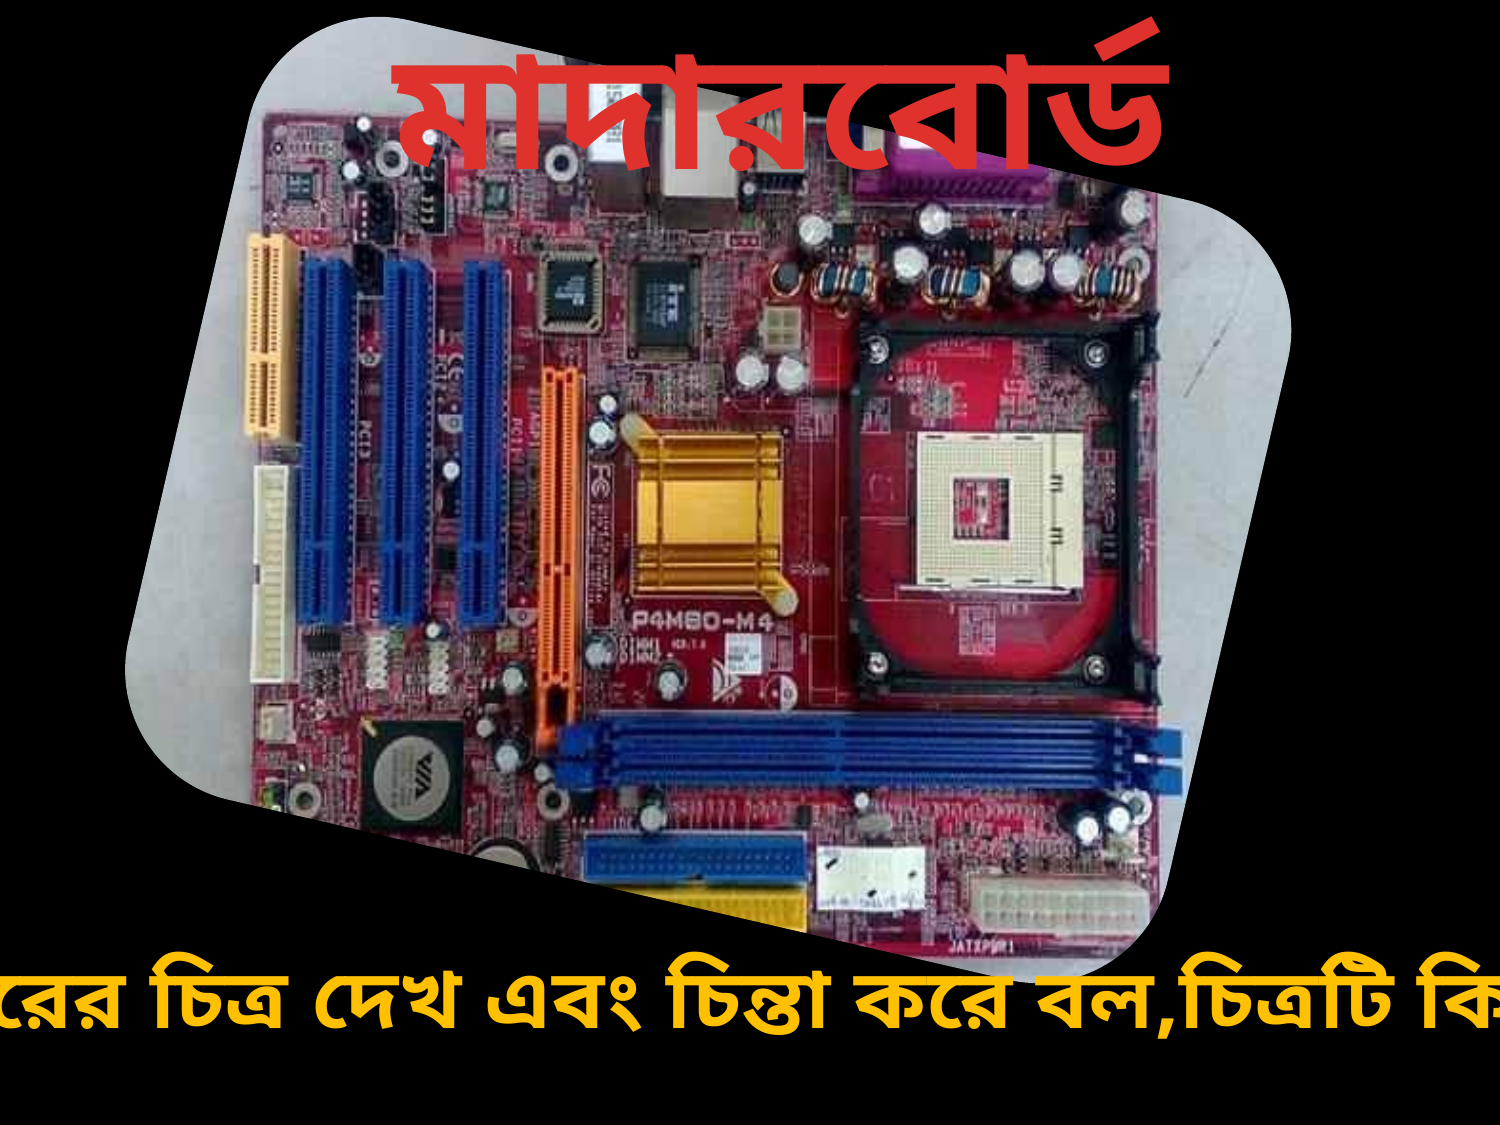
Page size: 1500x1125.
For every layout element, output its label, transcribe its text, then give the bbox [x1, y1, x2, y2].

picture [125, 16, 1292, 937]
text_box মাদারবোর্ড [379, 0, 1183, 98]
text_box উপরের চিত্র দেখ এবং চিন্তা করে বল,চিত্রটি কিসের? [0, 937, 1500, 1053]
